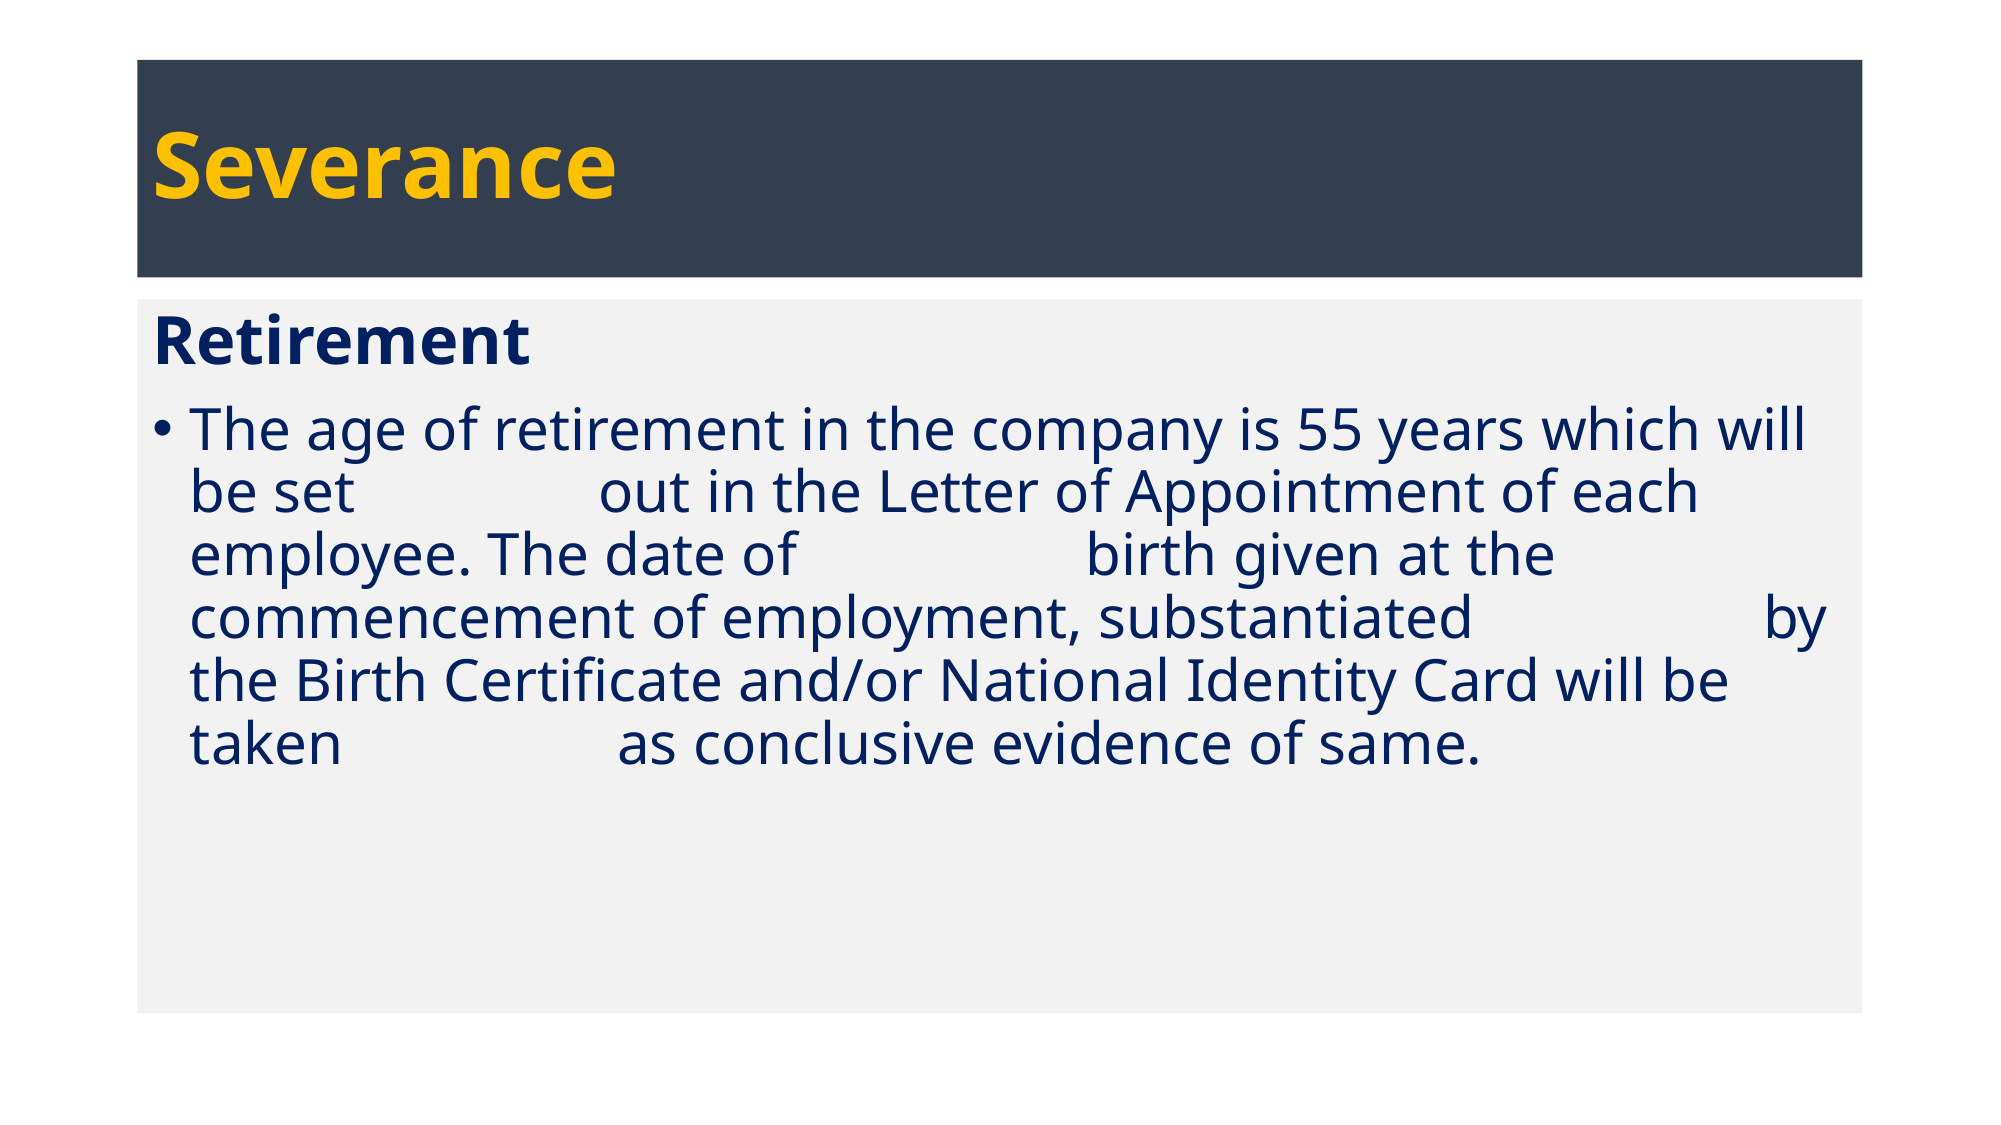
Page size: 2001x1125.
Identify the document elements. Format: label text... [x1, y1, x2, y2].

title Severance [137, 59, 1863, 278]
list Retirement The age of retirement in the company is 55 years which will be set out in the Letter of Appointment of each employee. The date of birth given at the commencement of employment, substantiated by the Birth Certificate and/or National Identity Card will be taken as conclusive evidence of same. [137, 299, 1863, 1014]
